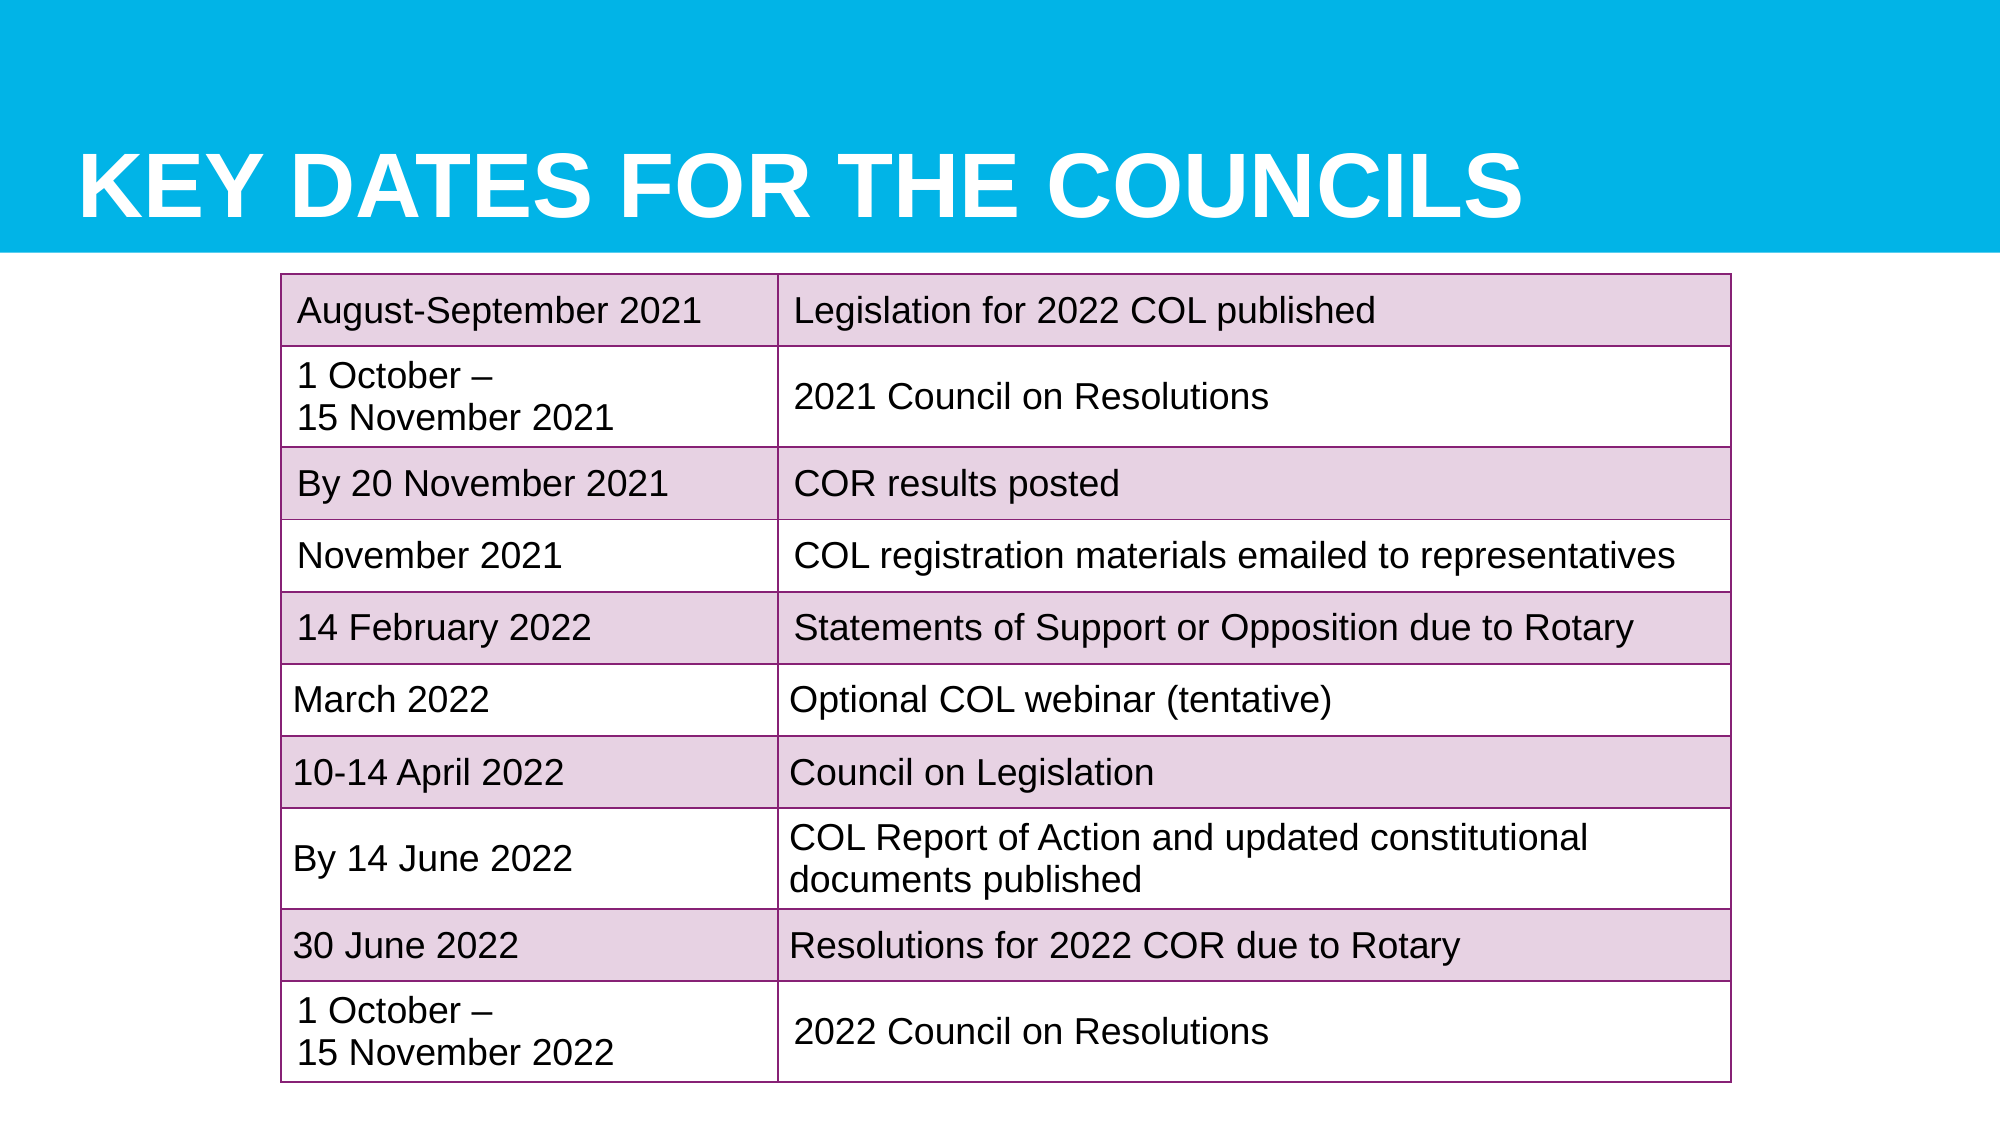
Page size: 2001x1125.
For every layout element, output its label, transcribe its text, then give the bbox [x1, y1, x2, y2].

table_cell 2022 Council on Resolutions [779, 982, 1730, 1081]
table_cell Statements of Support or Opposition due to Rotary [779, 593, 1730, 663]
table_cell Optional COL webinar (tentative) [779, 665, 1730, 735]
table_cell By 20 November 2021 [282, 448, 777, 519]
table_cell 14 February 2022 [282, 593, 777, 663]
table_cell November 2021 [282, 520, 777, 591]
table_cell 2021 Council on Resolutions [779, 347, 1730, 446]
title key dates for the Councils [62, 0, 1950, 253]
table_cell 1 October – 15 November 2021 [282, 347, 777, 446]
table_header August-September 2021 [282, 275, 777, 345]
table_cell COL Report of Action and updated constitutional documents published [779, 809, 1730, 908]
table_cell COL registration materials emailed to representatives [779, 520, 1730, 591]
table_cell 1 October – 15 November 2022 [282, 982, 777, 1081]
table_cell March 2022 [282, 665, 777, 735]
table_cell Resolutions for 2022 COR due to Rotary [779, 910, 1730, 980]
table_cell Council on Legislation [779, 737, 1730, 807]
table_cell 10-14 April 2022 [282, 737, 777, 807]
table_cell 30 June 2022 [282, 910, 777, 980]
table_cell COR results posted [779, 448, 1730, 519]
table_cell By 14 June 2022 [282, 809, 777, 908]
table_header Legislation for 2022 COL published [779, 275, 1730, 345]
